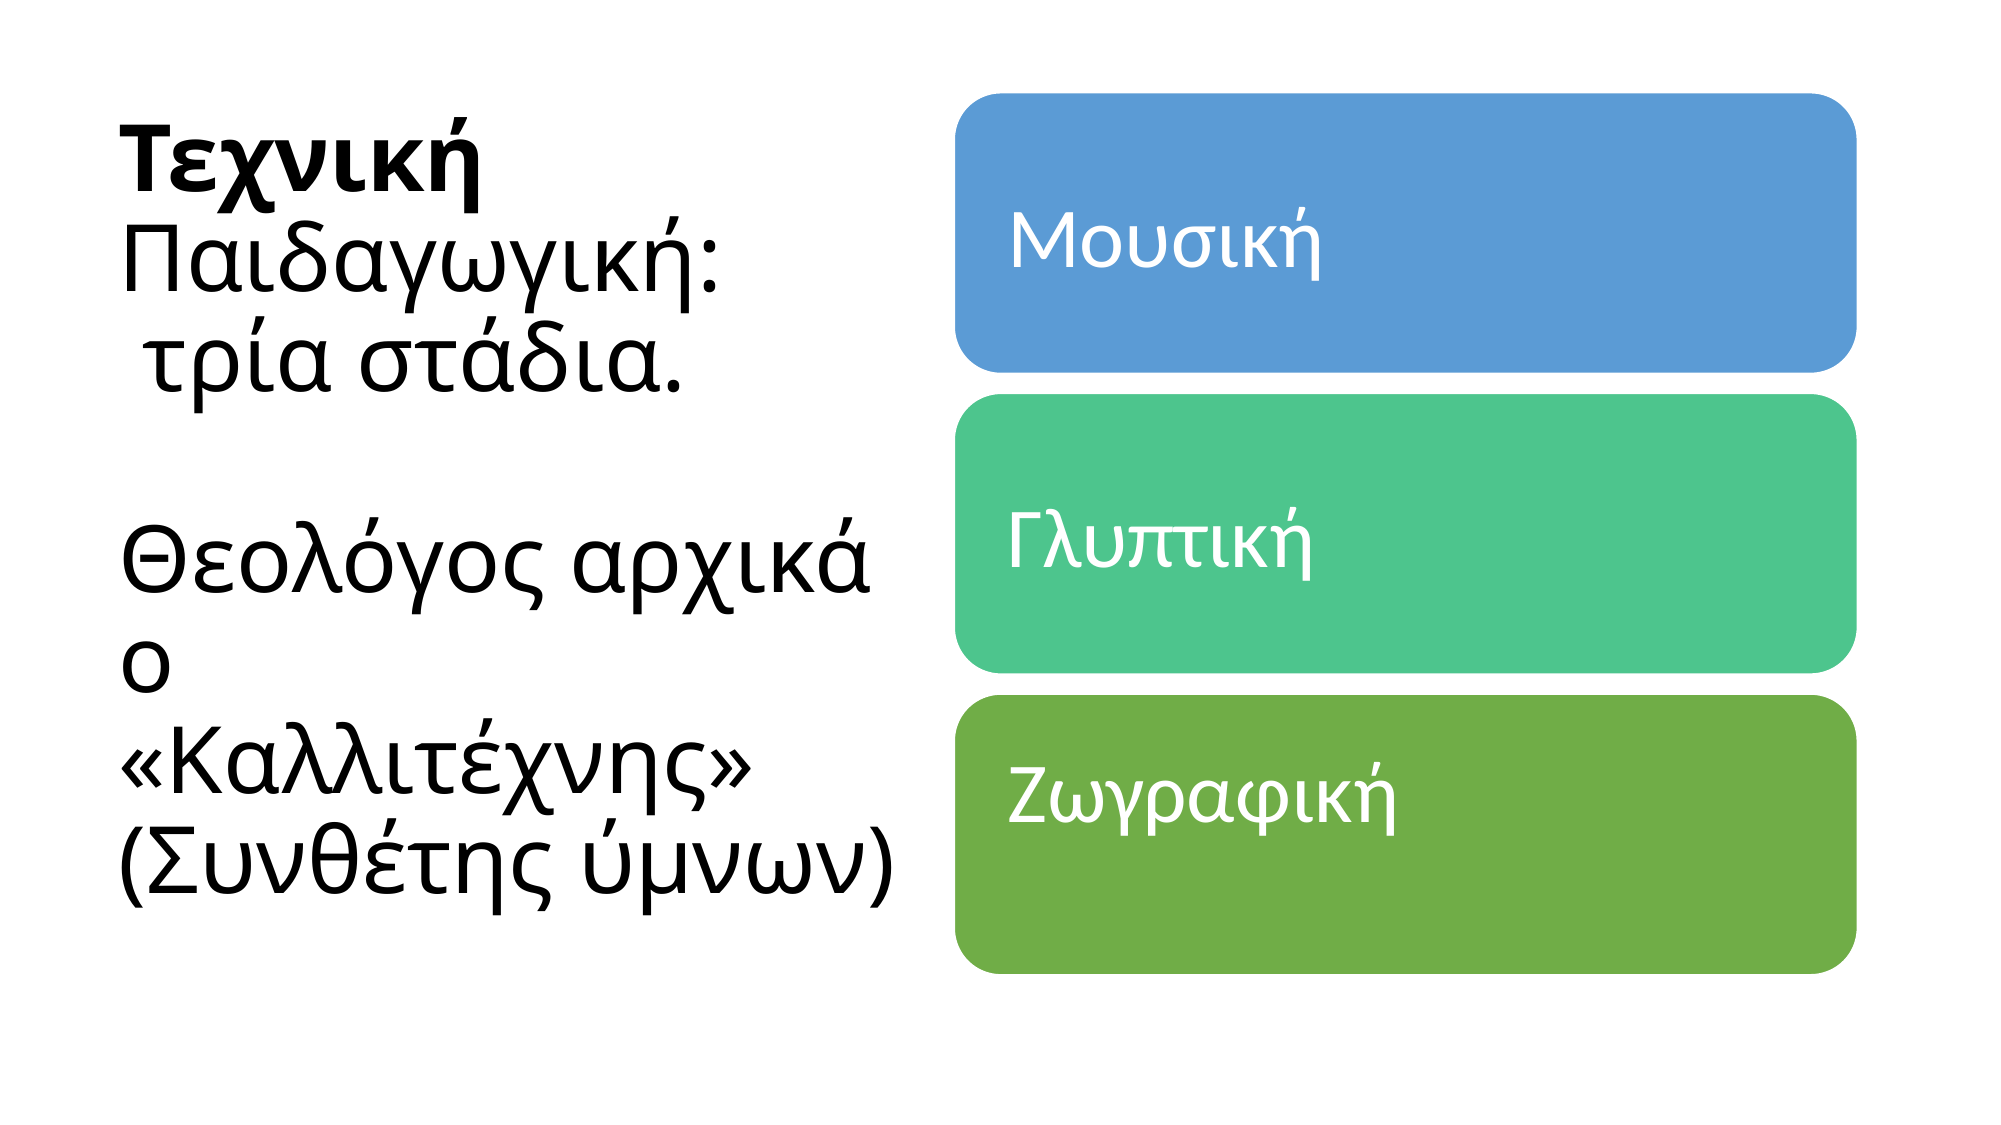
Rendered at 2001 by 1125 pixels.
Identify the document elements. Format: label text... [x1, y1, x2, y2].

title Τεχνική Παιδαγωγική: τρία στάδια. Θεολόγος αρχικά ο «Καλλιτέχνης» (Συνθέτης ύμνων) [103, 103, 916, 1008]
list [953, 81, 1858, 986]
